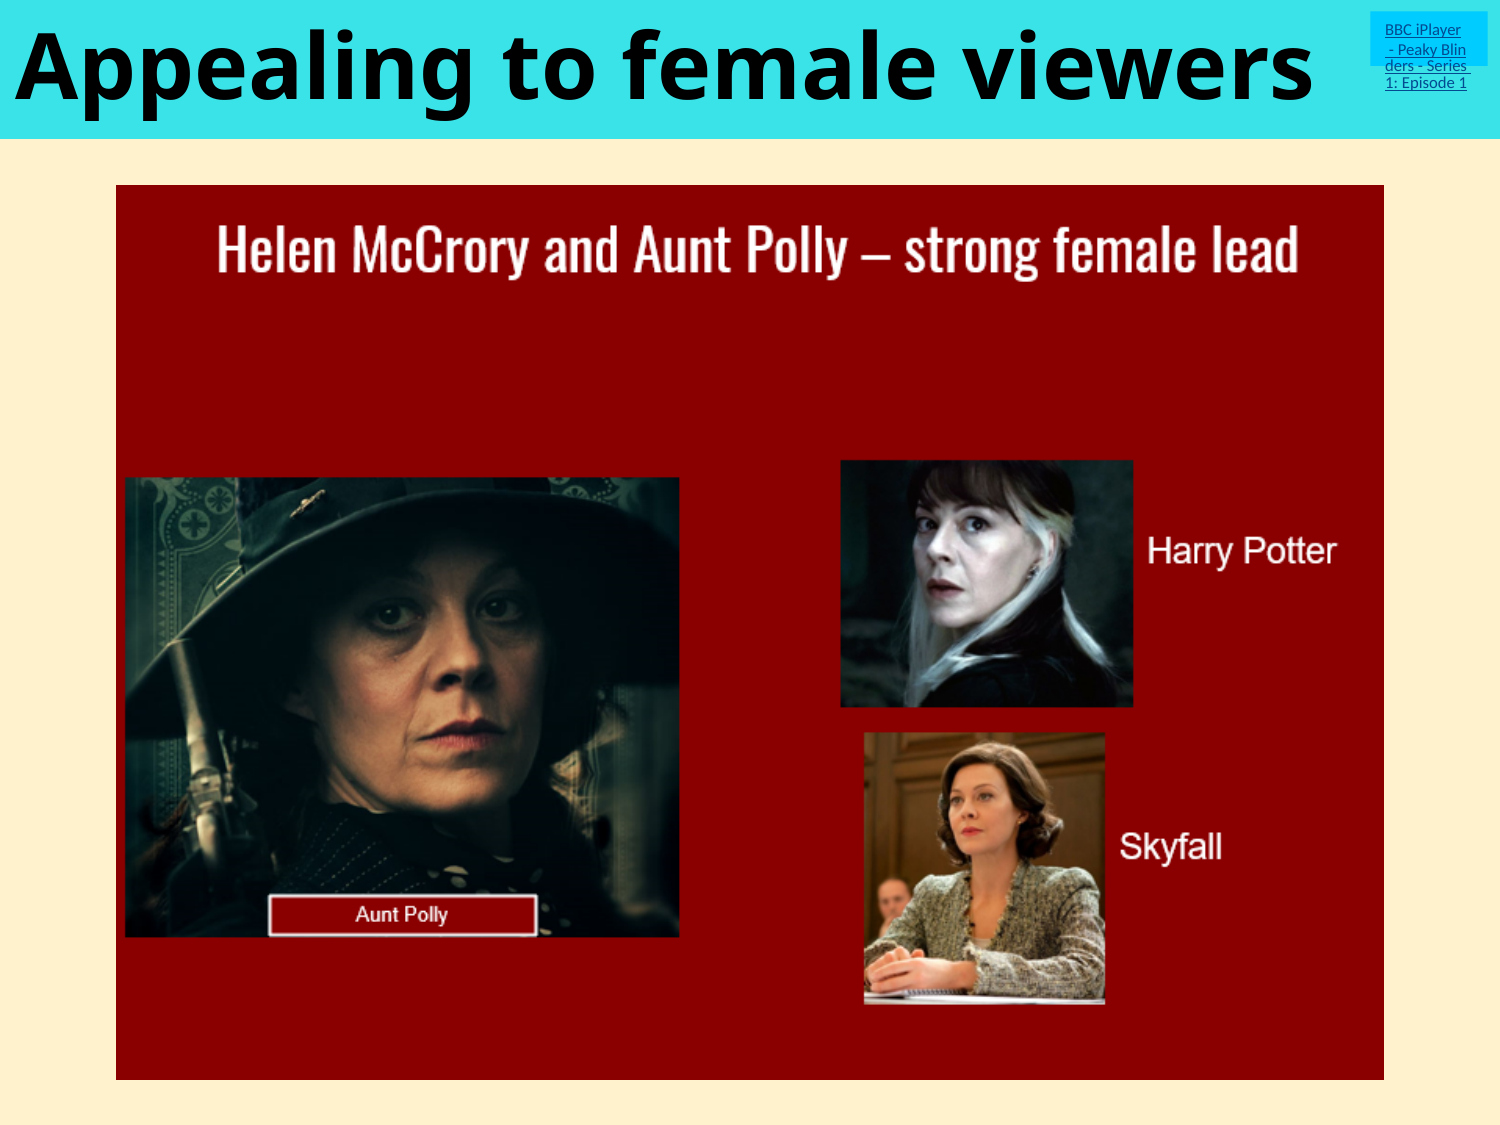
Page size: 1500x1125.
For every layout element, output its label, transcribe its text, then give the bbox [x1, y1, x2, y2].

text_box BBC iPlayer - Peaky Blinders - Series 1: Episode 1 [1370, 11, 1488, 66]
picture [116, 185, 1384, 1080]
title Appealing to female viewers [0, 0, 1500, 139]
